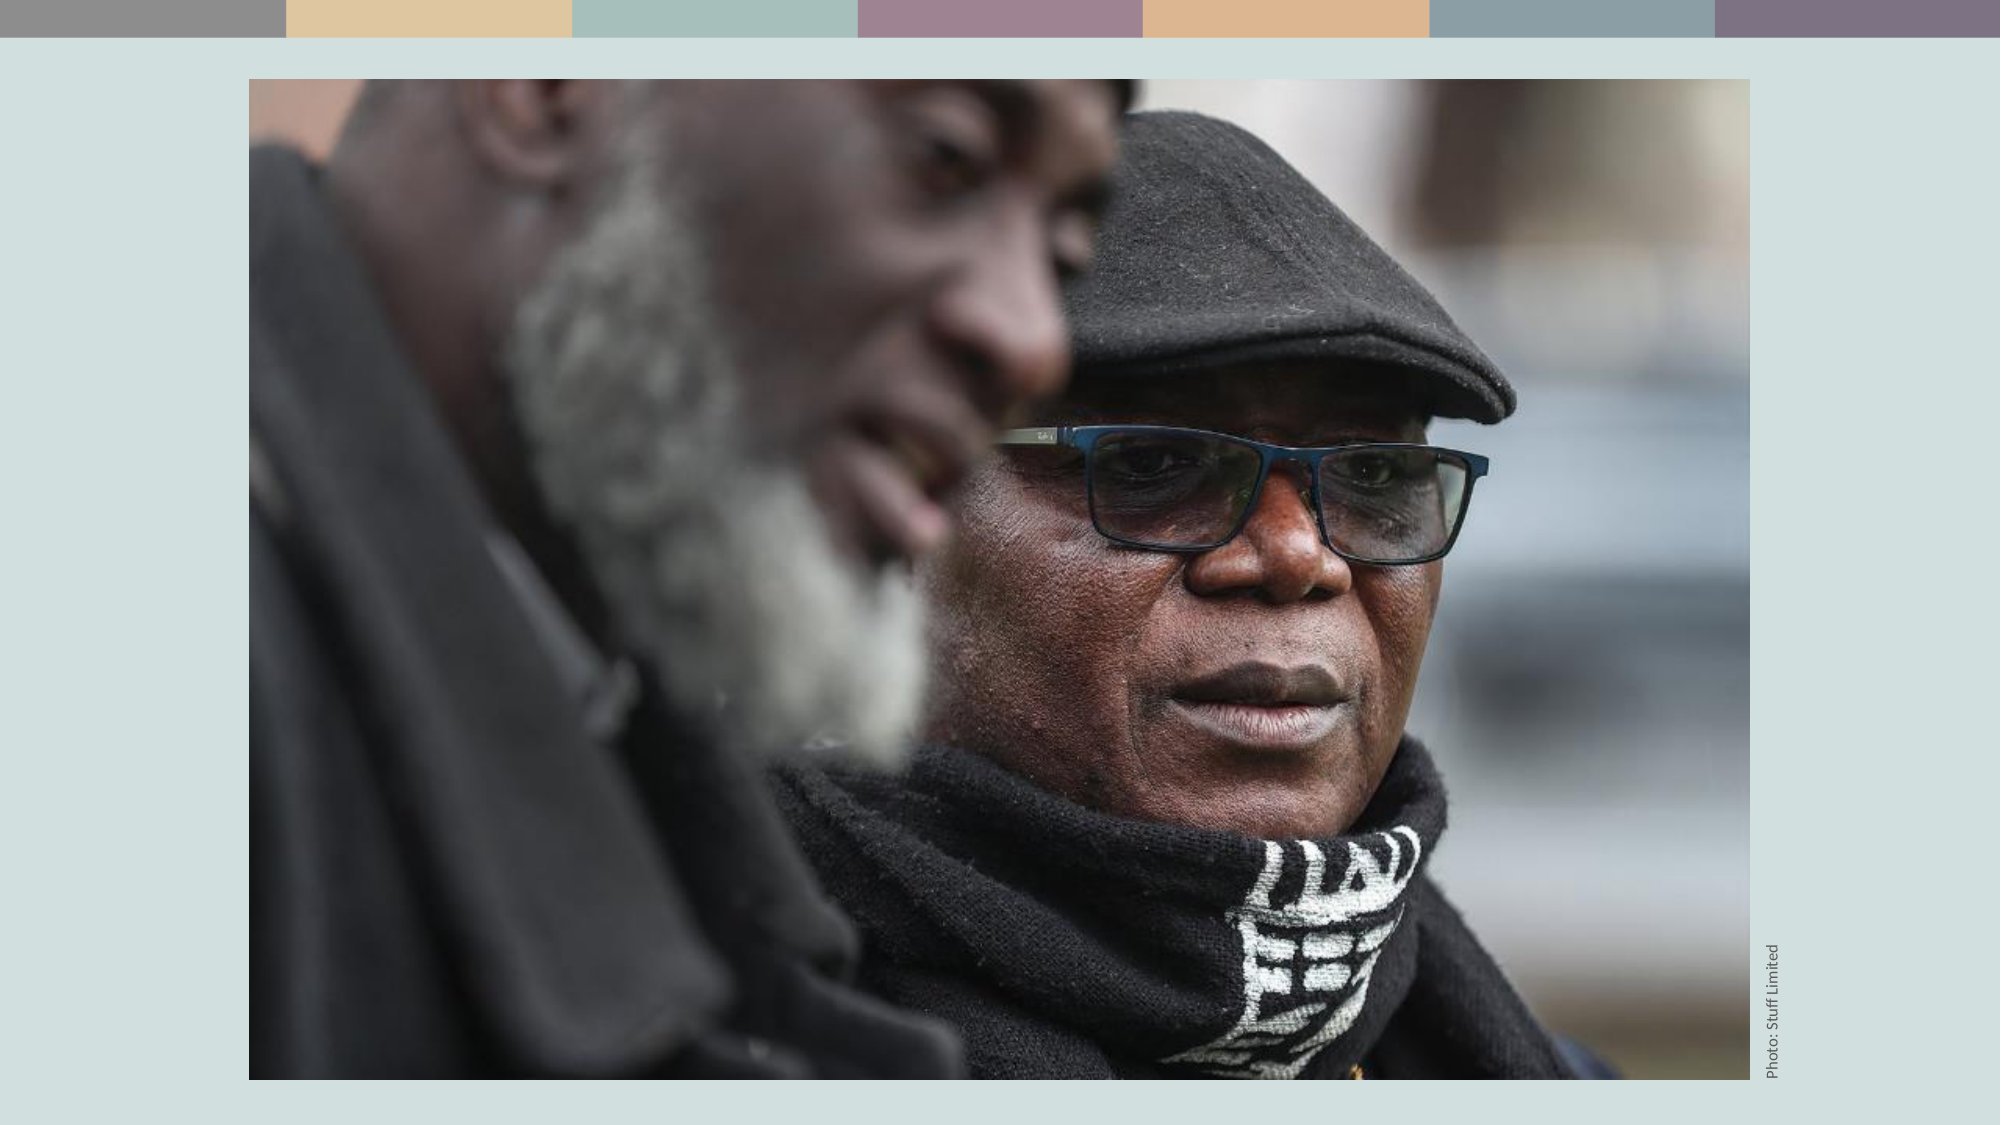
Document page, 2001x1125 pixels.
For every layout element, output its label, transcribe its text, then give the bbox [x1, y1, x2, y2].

picture [0, 0, 2000, 38]
text_box Photo: Stuff Limited [1753, 686, 1789, 1095]
picture [249, 79, 1750, 1080]
